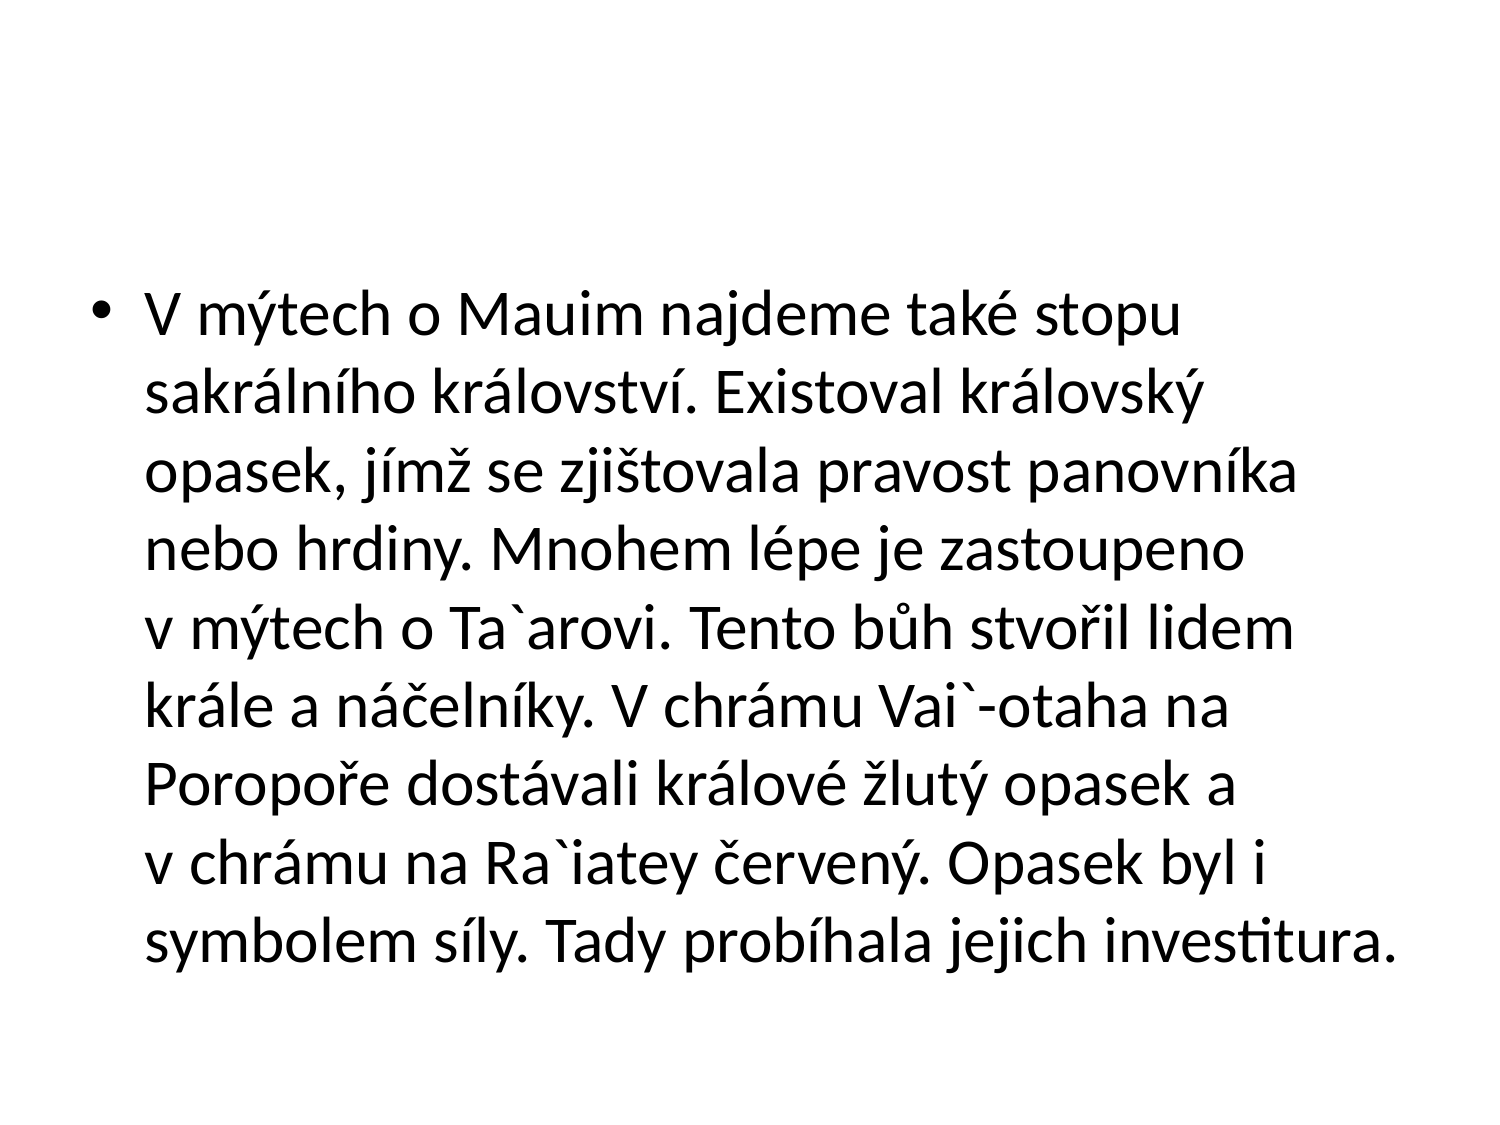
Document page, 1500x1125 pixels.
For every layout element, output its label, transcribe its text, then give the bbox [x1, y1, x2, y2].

list V mýtech o Mauim najdeme také stopu sakrálního království. Existoval královský opasek, jímž se zjištovala pravost panovníka nebo hrdiny. Mnohem lépe je zastoupeno v mýtech o Ta`arovi. Tento bůh stvořil lidem krále a náčelníky. V chrámu Vai`-otaha na Poropoře dostávali králové žlutý opasek a v chrámu na Ra`iatey červený. Opasek byl i symbolem síly. Tady probíhala jejich investitura. [75, 262, 1425, 1005]
